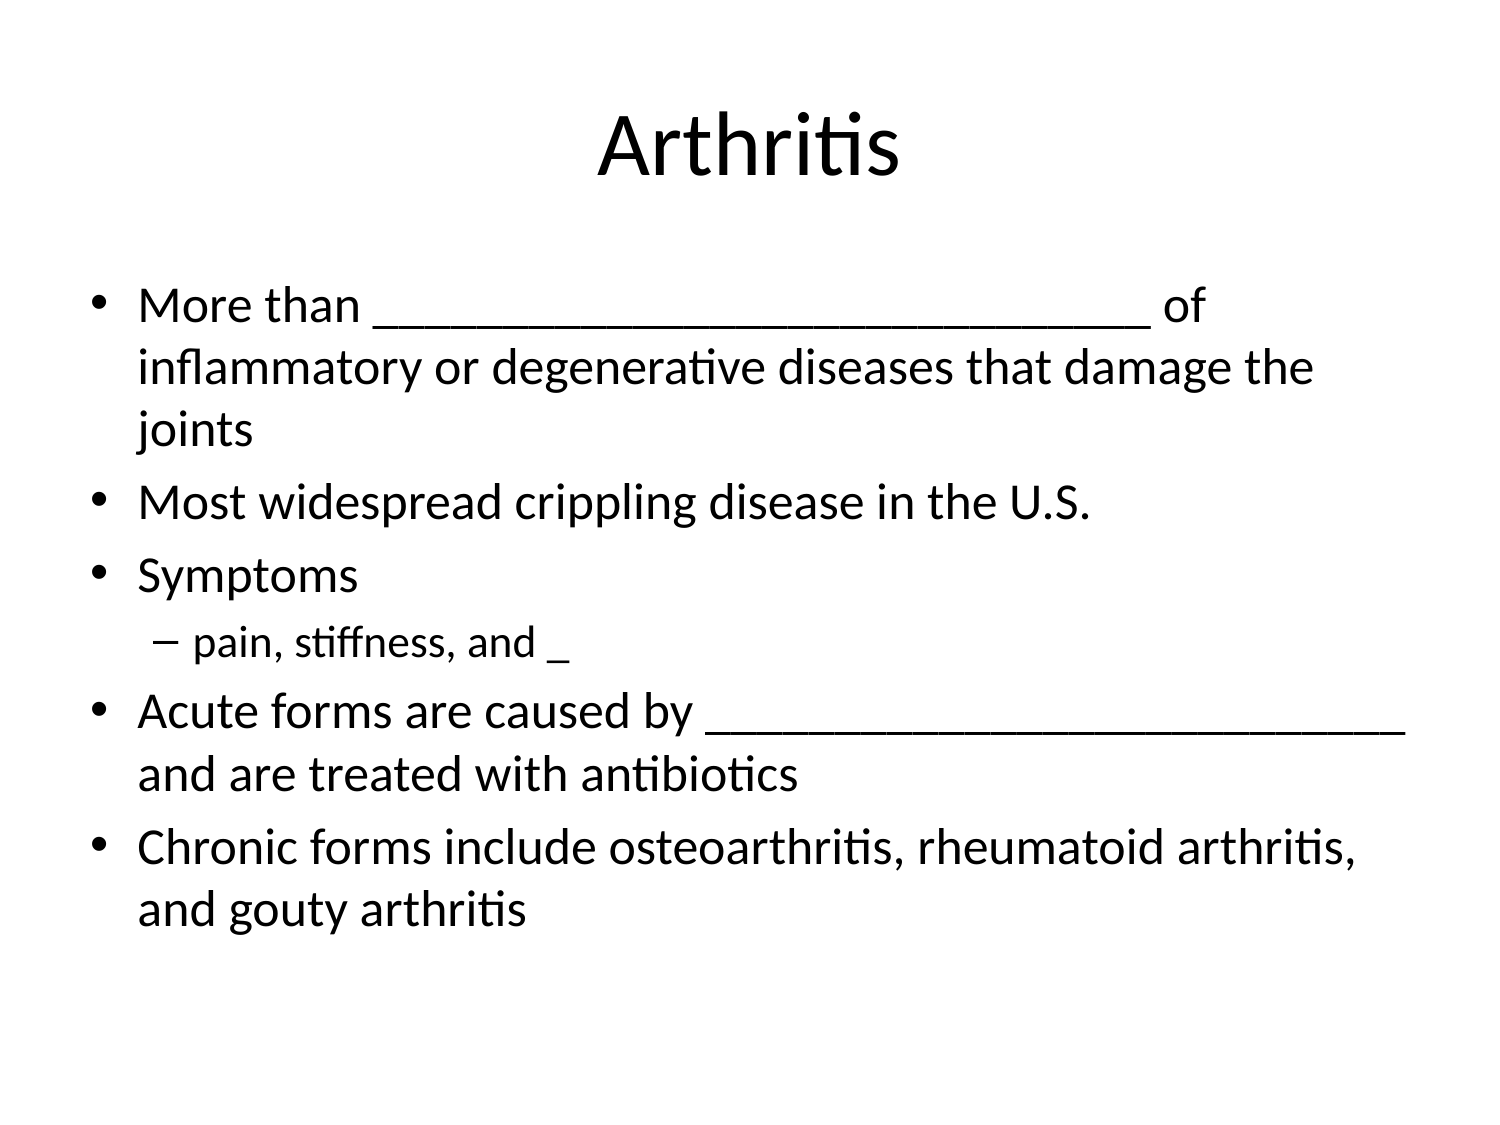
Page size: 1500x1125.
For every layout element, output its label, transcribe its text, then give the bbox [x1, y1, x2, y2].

list More than ______________________________ of inflammatory or degenerative diseases that damage the joints Most widespread crippling disease in the U.S. Symptoms pain, stiffness, and _ Acute forms are caused by ___________________________ and are treated with antibiotics Chronic forms include osteoarthritis, rheumatoid arthritis, and gouty arthritis [74, 262, 1426, 1006]
title Arthritis [74, 44, 1426, 233]
